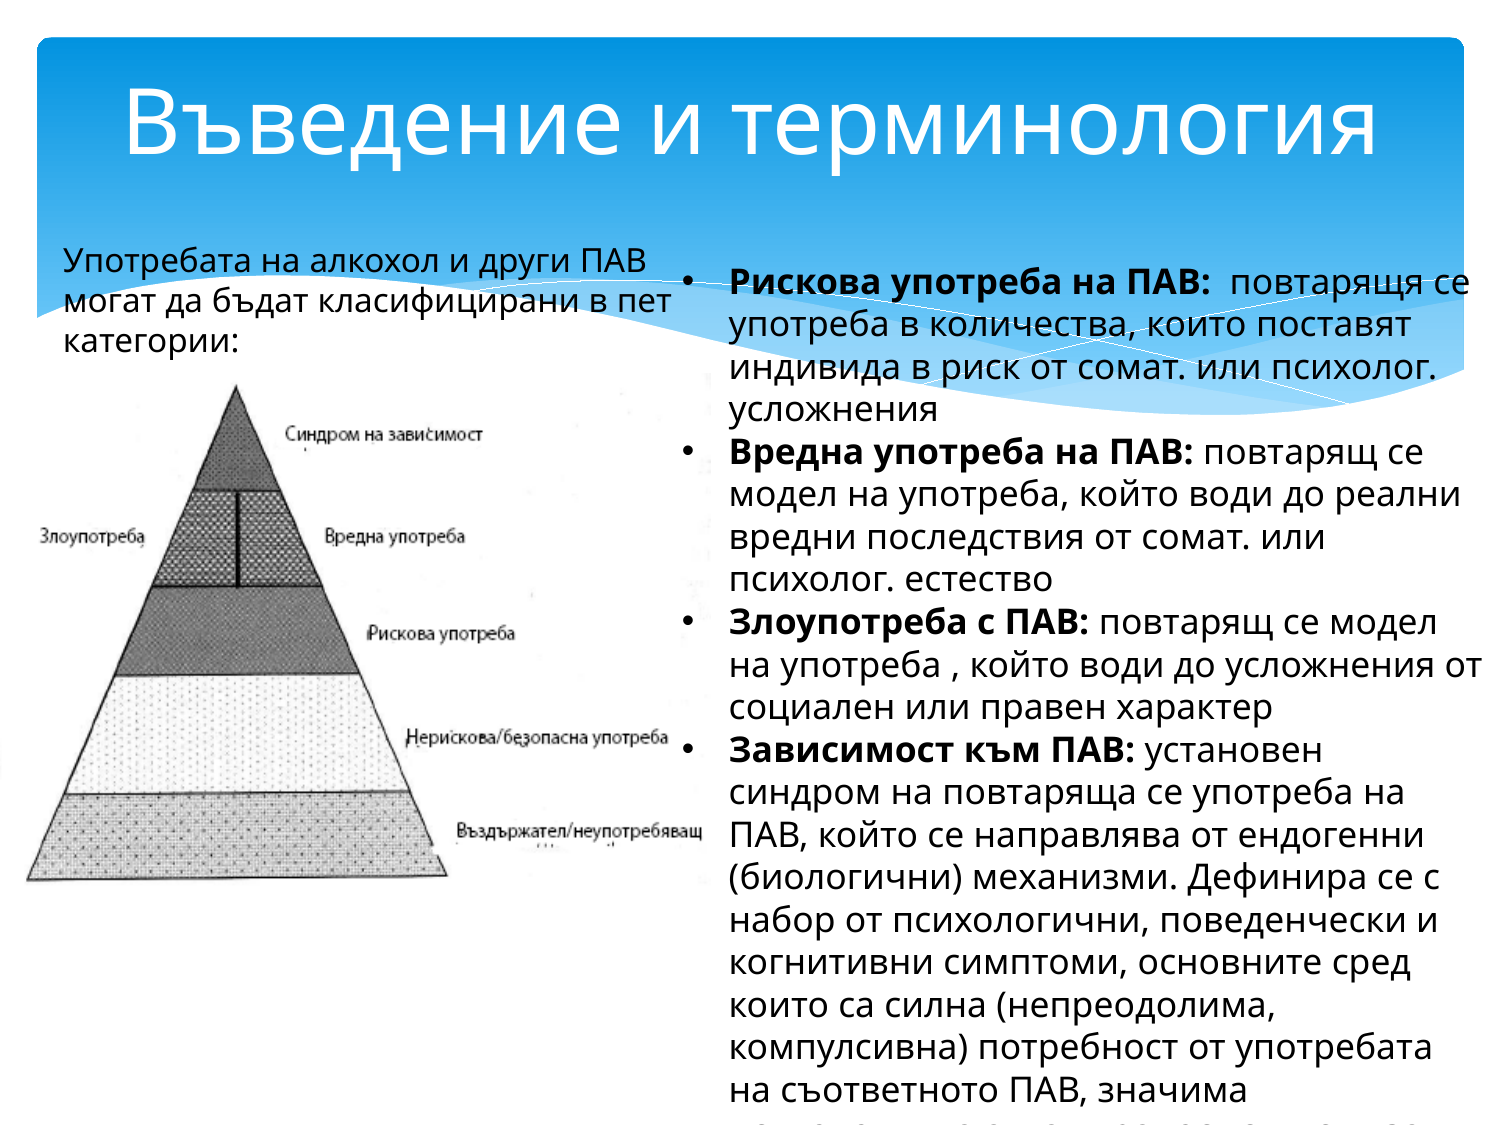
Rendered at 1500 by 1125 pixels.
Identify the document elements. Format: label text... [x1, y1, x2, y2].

title Въведение и терминология [76, 39, 1427, 197]
text_box Рискова употреба на ПАВ: повтарящя се употреба в количества, които поставят индивида в риск от сомат. или психолог. усложнения Вредна употреба на ПАВ: повтарящ се модел на употреба, който води до реални вредни последствия от сомат. или психолог. естество Злоупотреба с ПАВ: повтарящ се модел на употреба , който води до усложнения от социален или правен характер Зависимост към ПАВ: установен синдром на повтаряща се употреба на ПАВ, който се направлява от ендогенни (биологични) механизми. Дефинира се с набор от психологични, поведенчески и когнитивни симптоми, основните сред които са силна (непреодолима, компулсивна) потребност от употребата на съответното ПАВ, значима психологична ангажираност с мисли за веществото и понякога абстинентни симптоми [667, 251, 1500, 1125]
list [0, 373, 712, 894]
text_box Употребата на алкохол и други ПАВ могат да бъдат класифицирани в пет категории: [3, 231, 701, 367]
